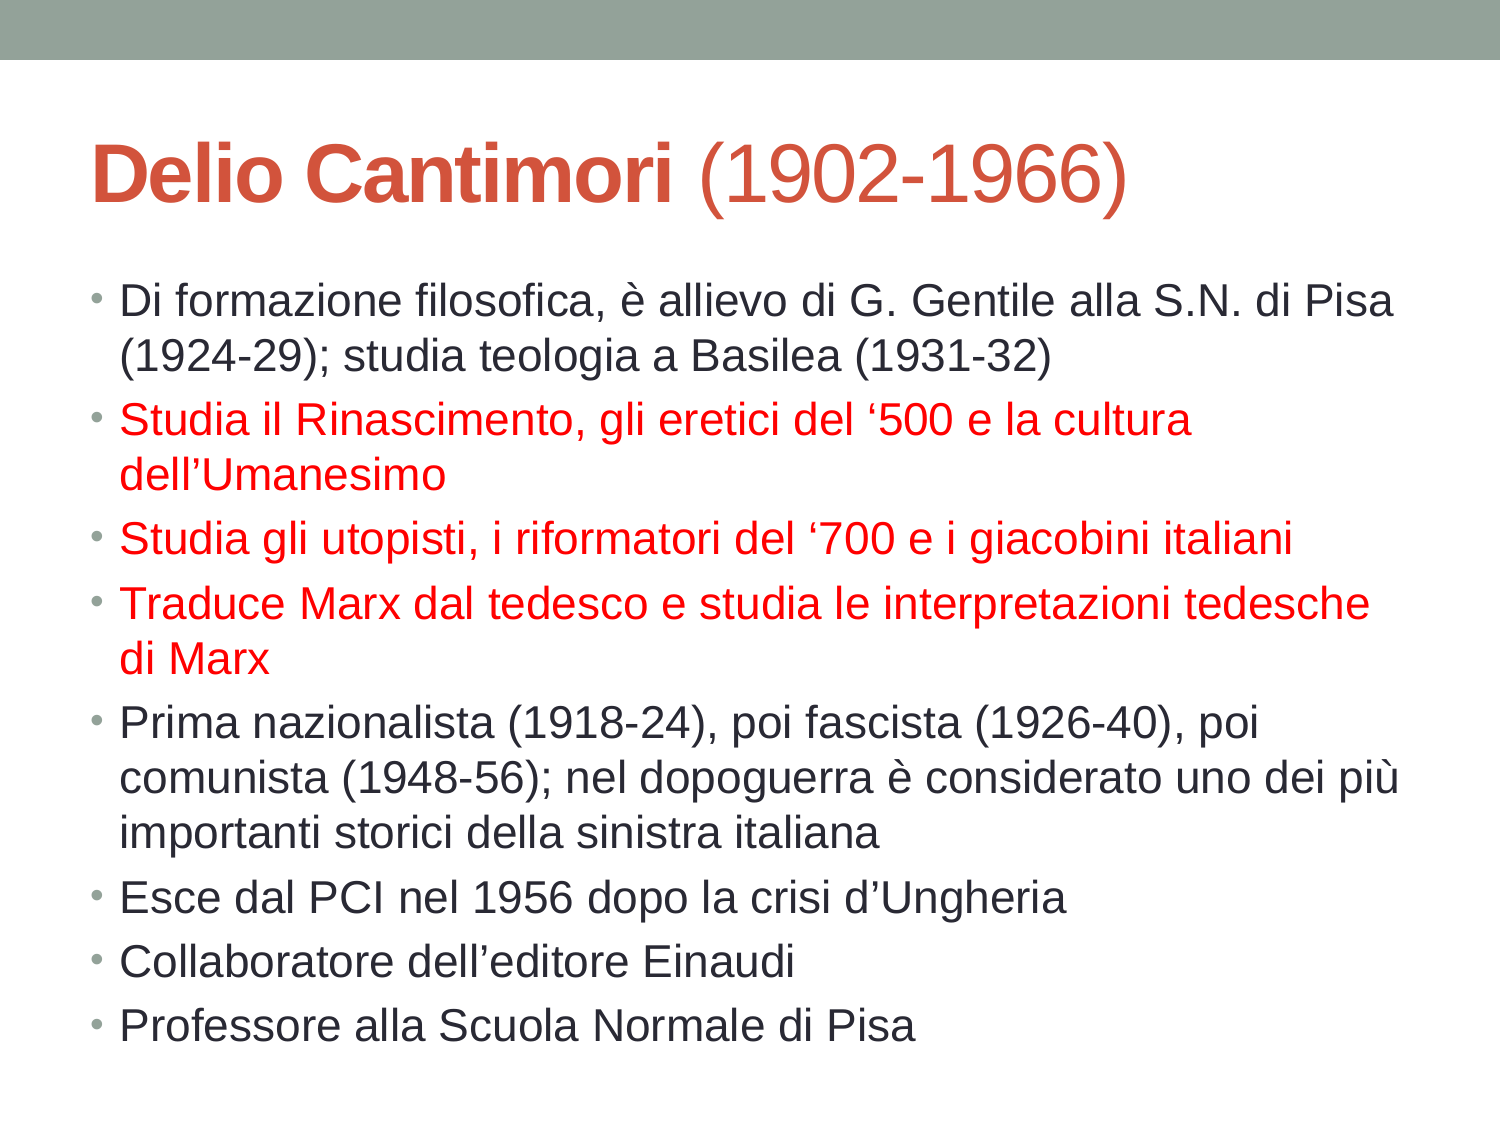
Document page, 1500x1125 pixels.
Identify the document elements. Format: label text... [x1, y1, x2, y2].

title Delio Cantimori (1902-1966) [75, 87, 1425, 250]
list Di formazione filosofica, è allievo di G. Gentile alla S.N. di Pisa (1924-29); studia teologia a Basilea (1931-32) Studia il Rinascimento, gli eretici del ‘500 e la cultura dell’Umanesimo Studia gli utopisti, i riformatori del ‘700 e i giacobini italiani Traduce Marx dal tedesco e studia le interpretazioni tedesche di Marx Prima nazionalista (1918-24), poi fascista (1926-40), poi comunista (1948-56); nel dopoguerra è considerato uno dei più importanti storici della sinistra italiana Esce dal PCI nel 1956 dopo la crisi d’Ungheria Collaboratore dell’editore Einaudi Professore alla Scuola Normale di Pisa [75, 262, 1425, 1063]
